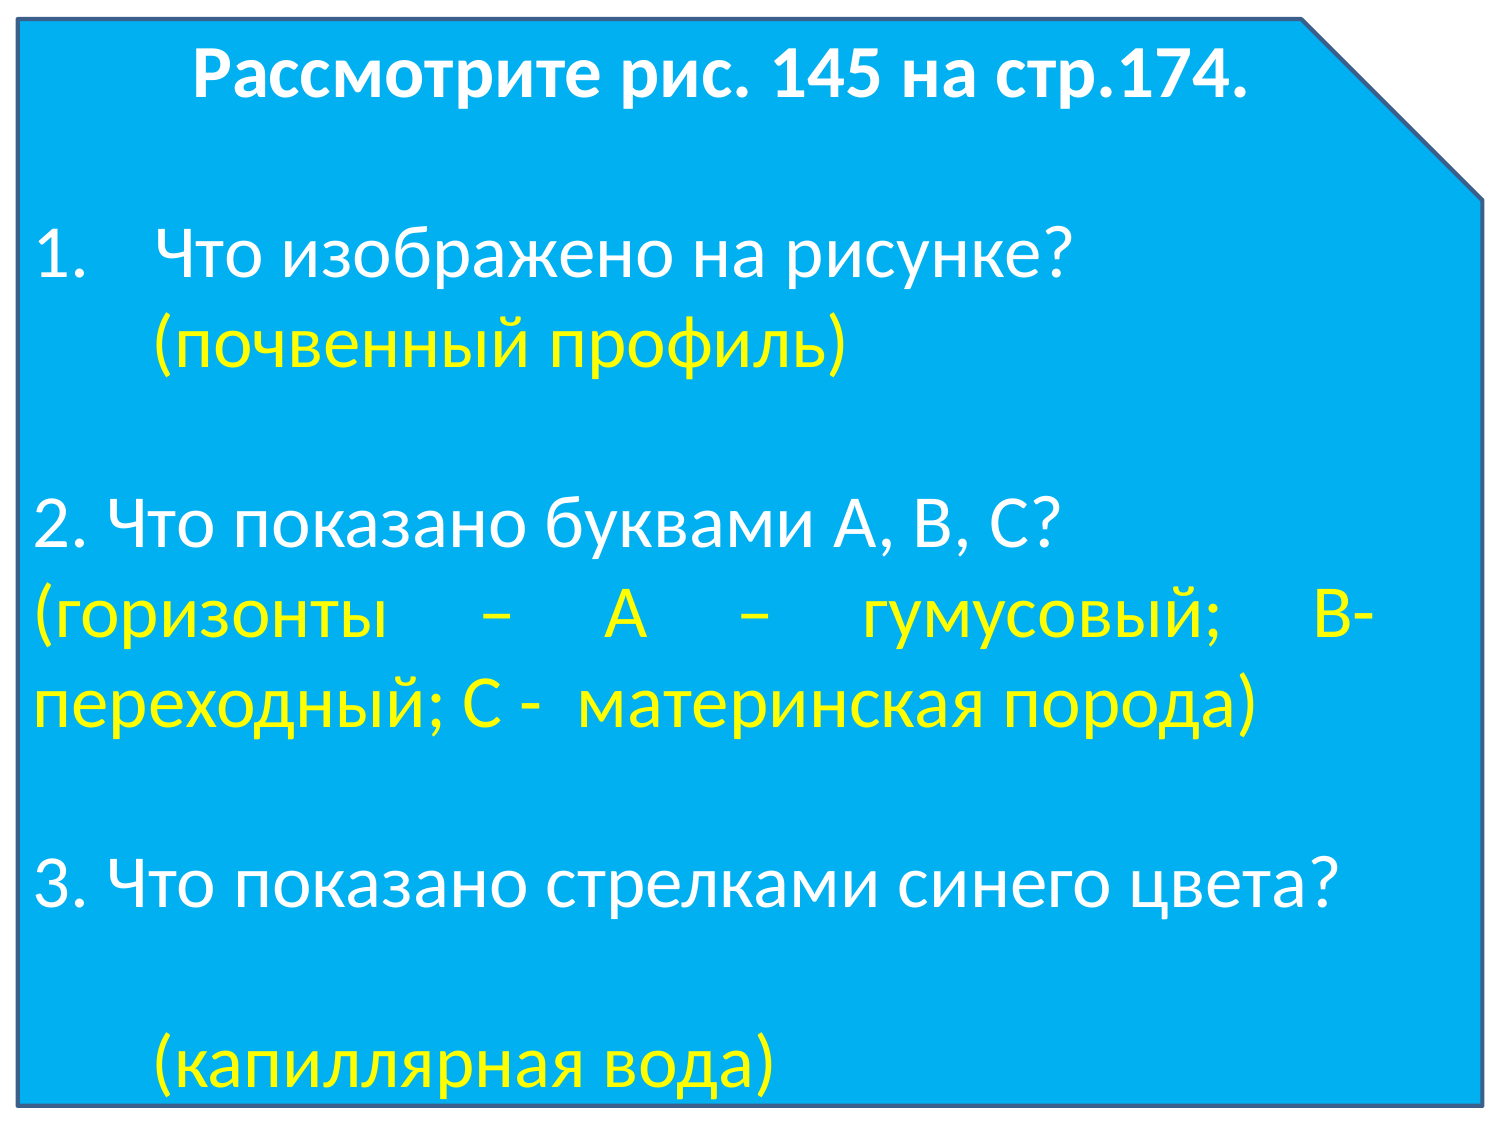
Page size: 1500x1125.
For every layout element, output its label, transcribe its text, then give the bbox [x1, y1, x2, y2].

text_box Рассмотрите рис. 145 на стр.174. Что изображено на рисунке? (почвенный профиль) 2. Что показано буквами А, В, С? (горизонты – А – гумусовый; В- переходный; С - материнская порода) 3. Что показано стрелками синего цвета? (капиллярная вода) [15, 16, 1485, 1108]
